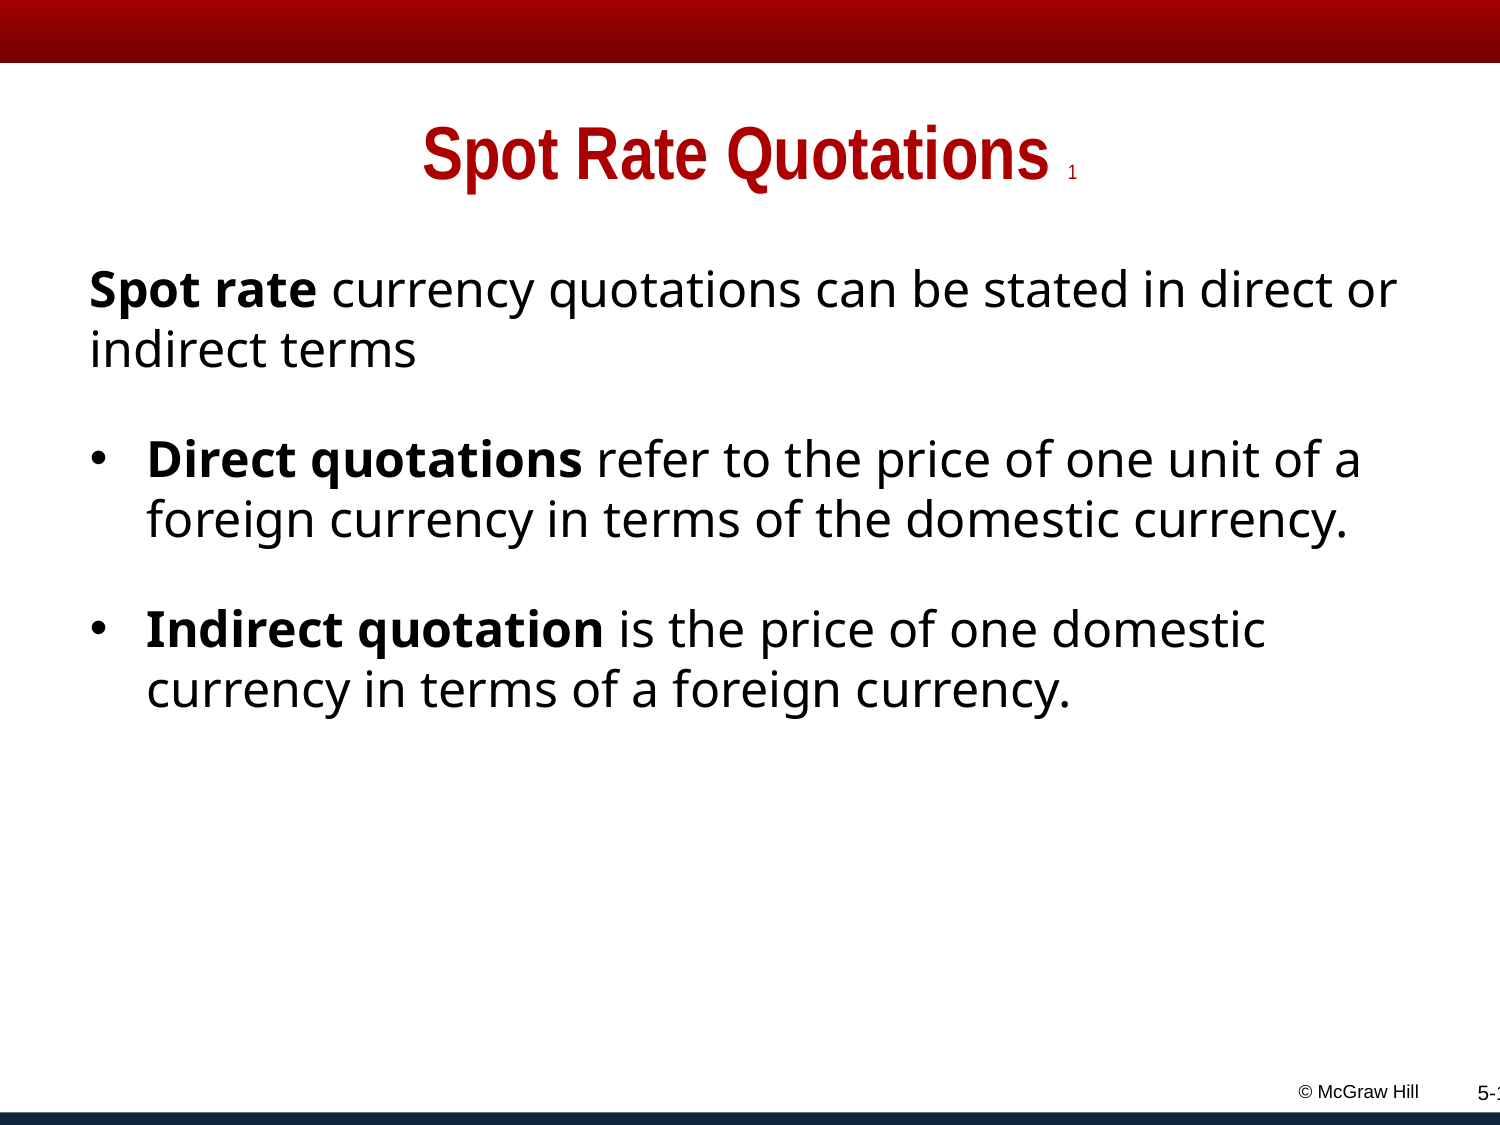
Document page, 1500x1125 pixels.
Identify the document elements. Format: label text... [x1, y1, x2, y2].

list Spot rate currency quotations can be stated in direct or indirect terms Direct quotations refer to the price of one unit of a foreign currency in terms of the domestic currency. Indirect quotation is the price of one domestic currency in terms of a foreign currency. [75, 249, 1425, 1060]
title Spot Rate Quotations 1 [75, 75, 1425, 225]
